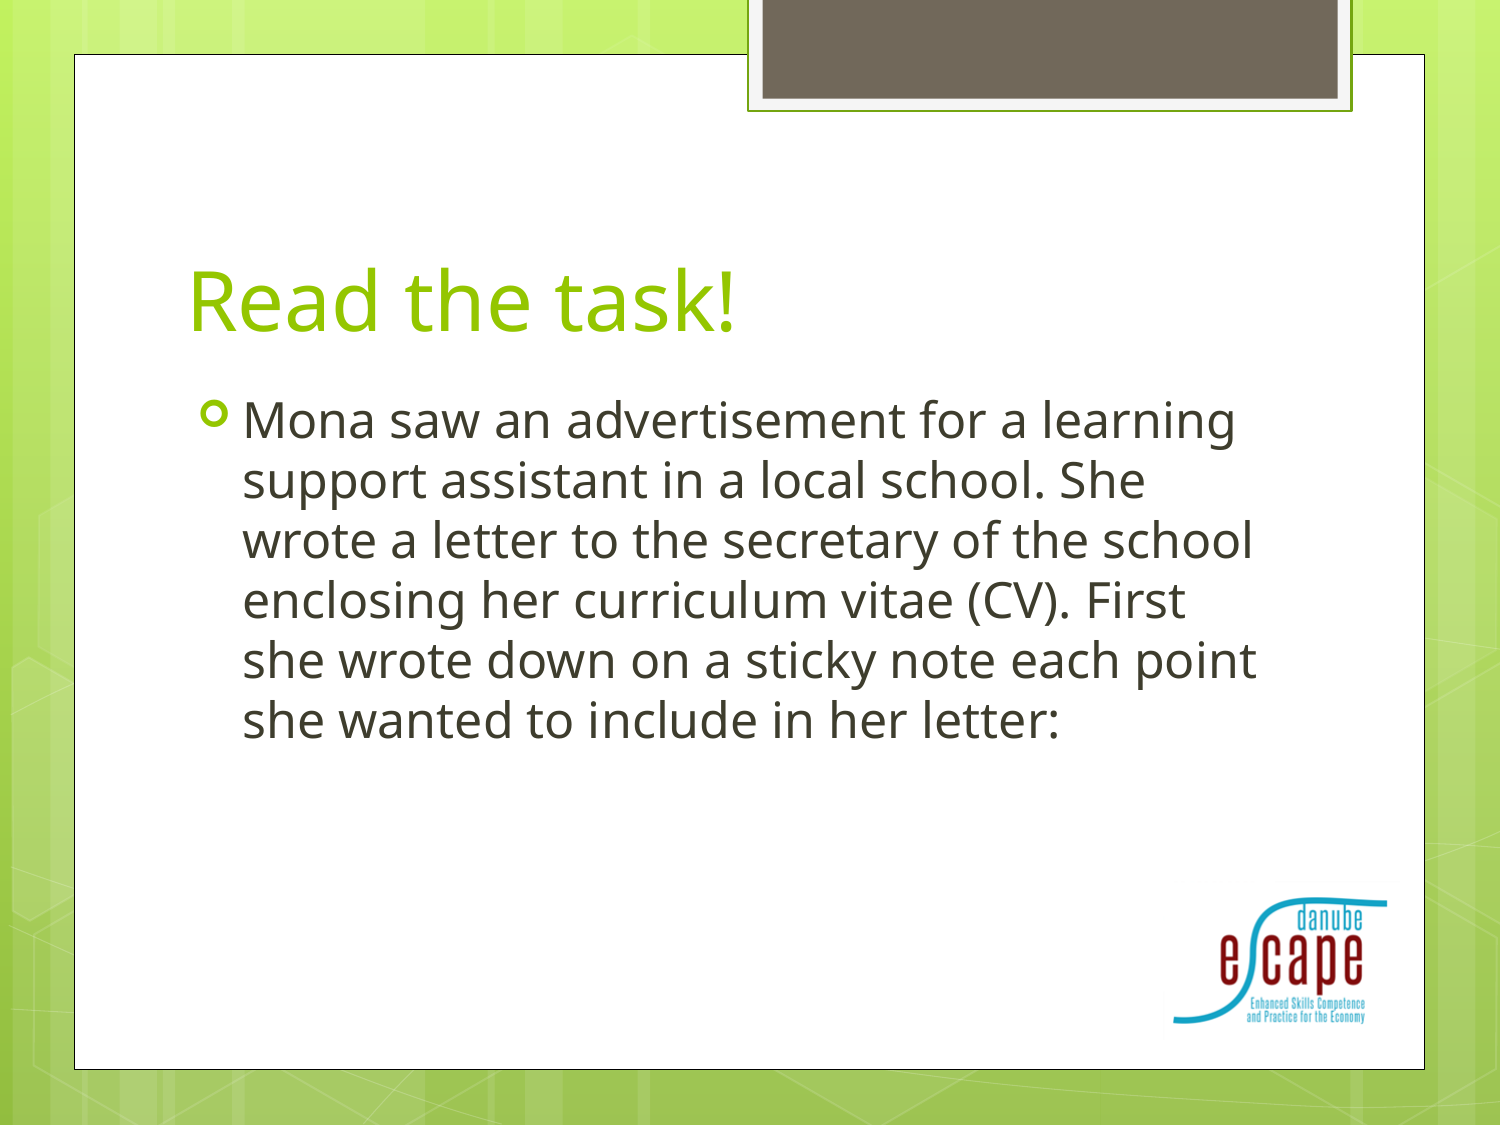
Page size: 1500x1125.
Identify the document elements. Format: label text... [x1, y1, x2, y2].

title Read the task! [171, 168, 1324, 357]
list Mona saw an advertisement for a learning support assistant in a local school. She wrote a letter to the secretary of the school enclosing her curriculum vitae (CV). First she wrote down on a sticky note each point she wanted to include in her letter: [171, 381, 1283, 957]
picture [1163, 881, 1400, 1047]
